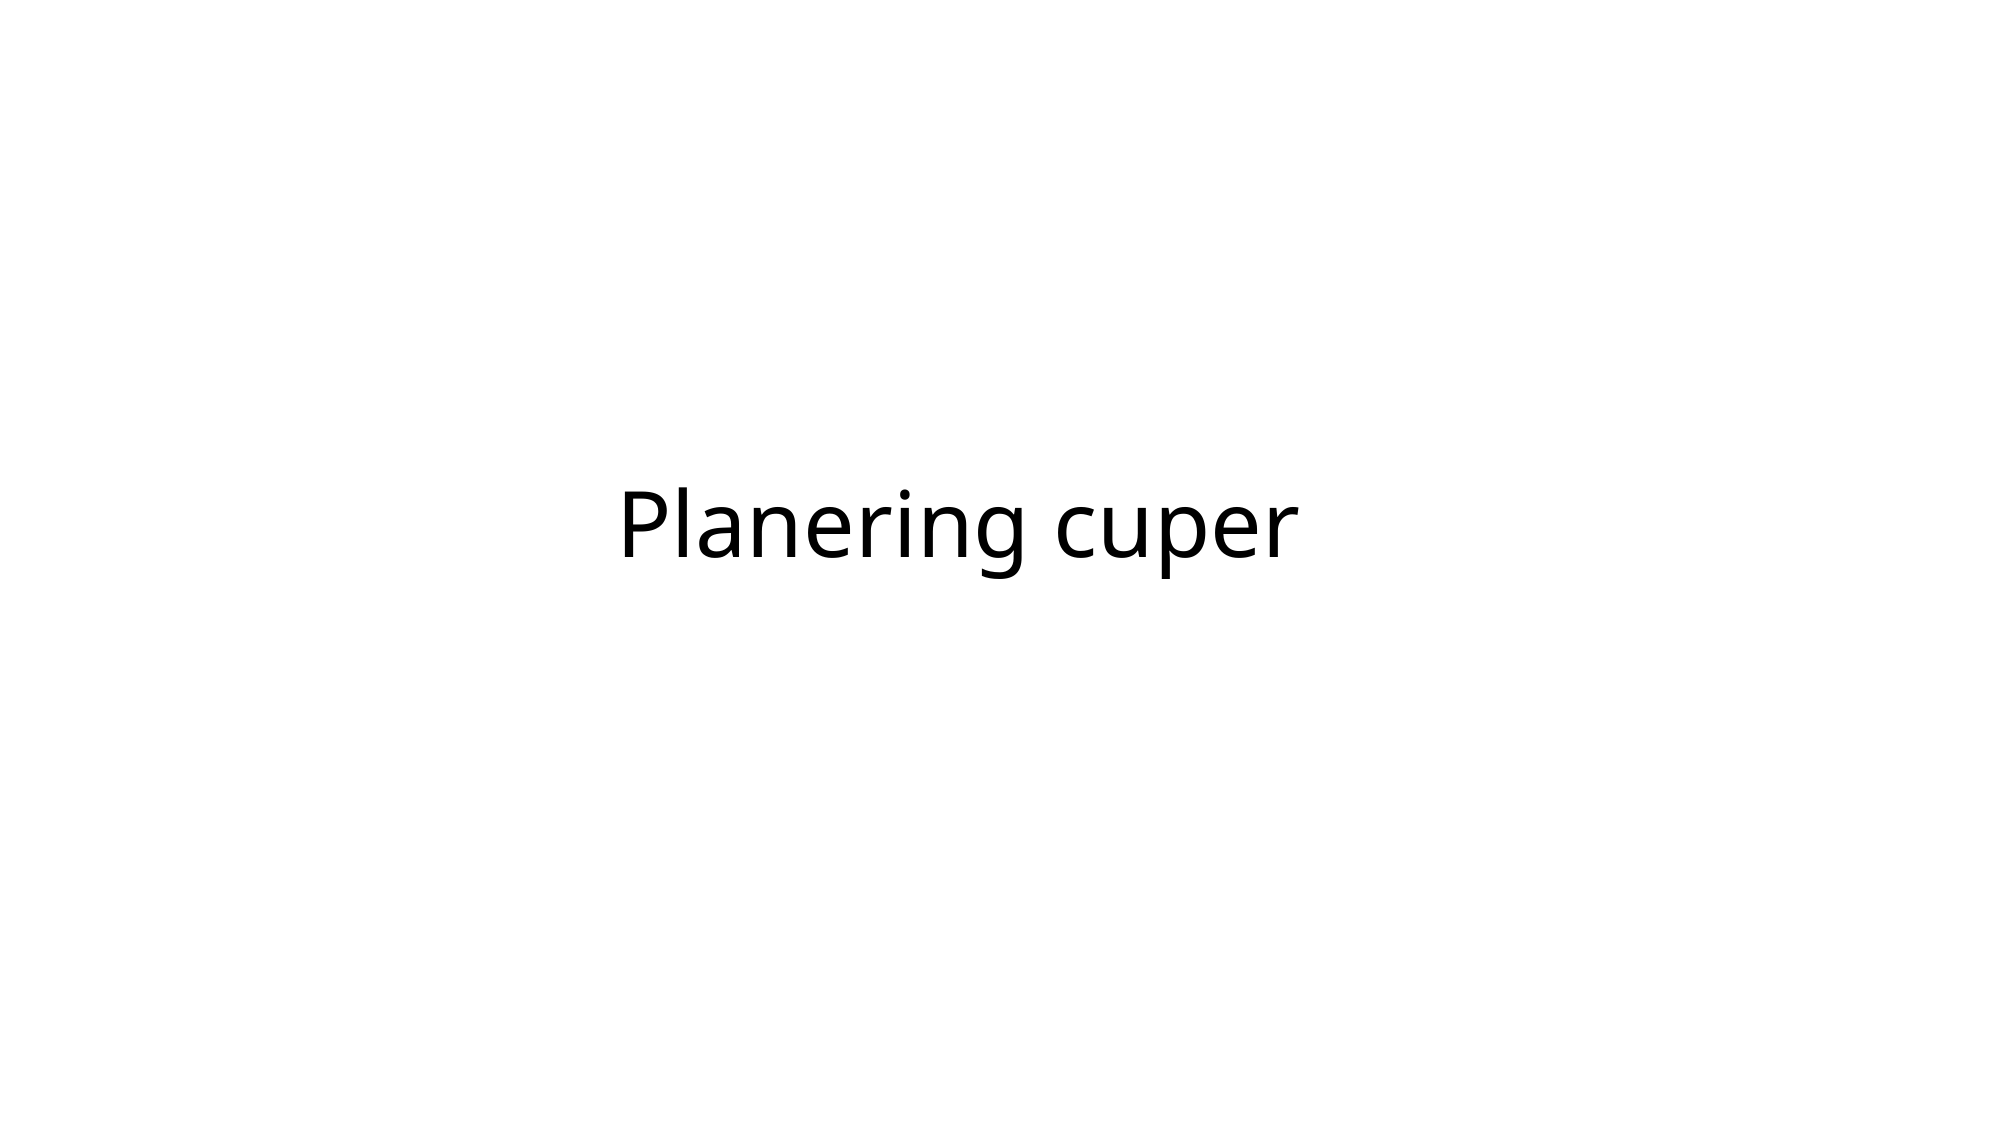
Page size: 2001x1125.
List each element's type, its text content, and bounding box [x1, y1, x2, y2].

title Planering cuper [601, 419, 1350, 637]
